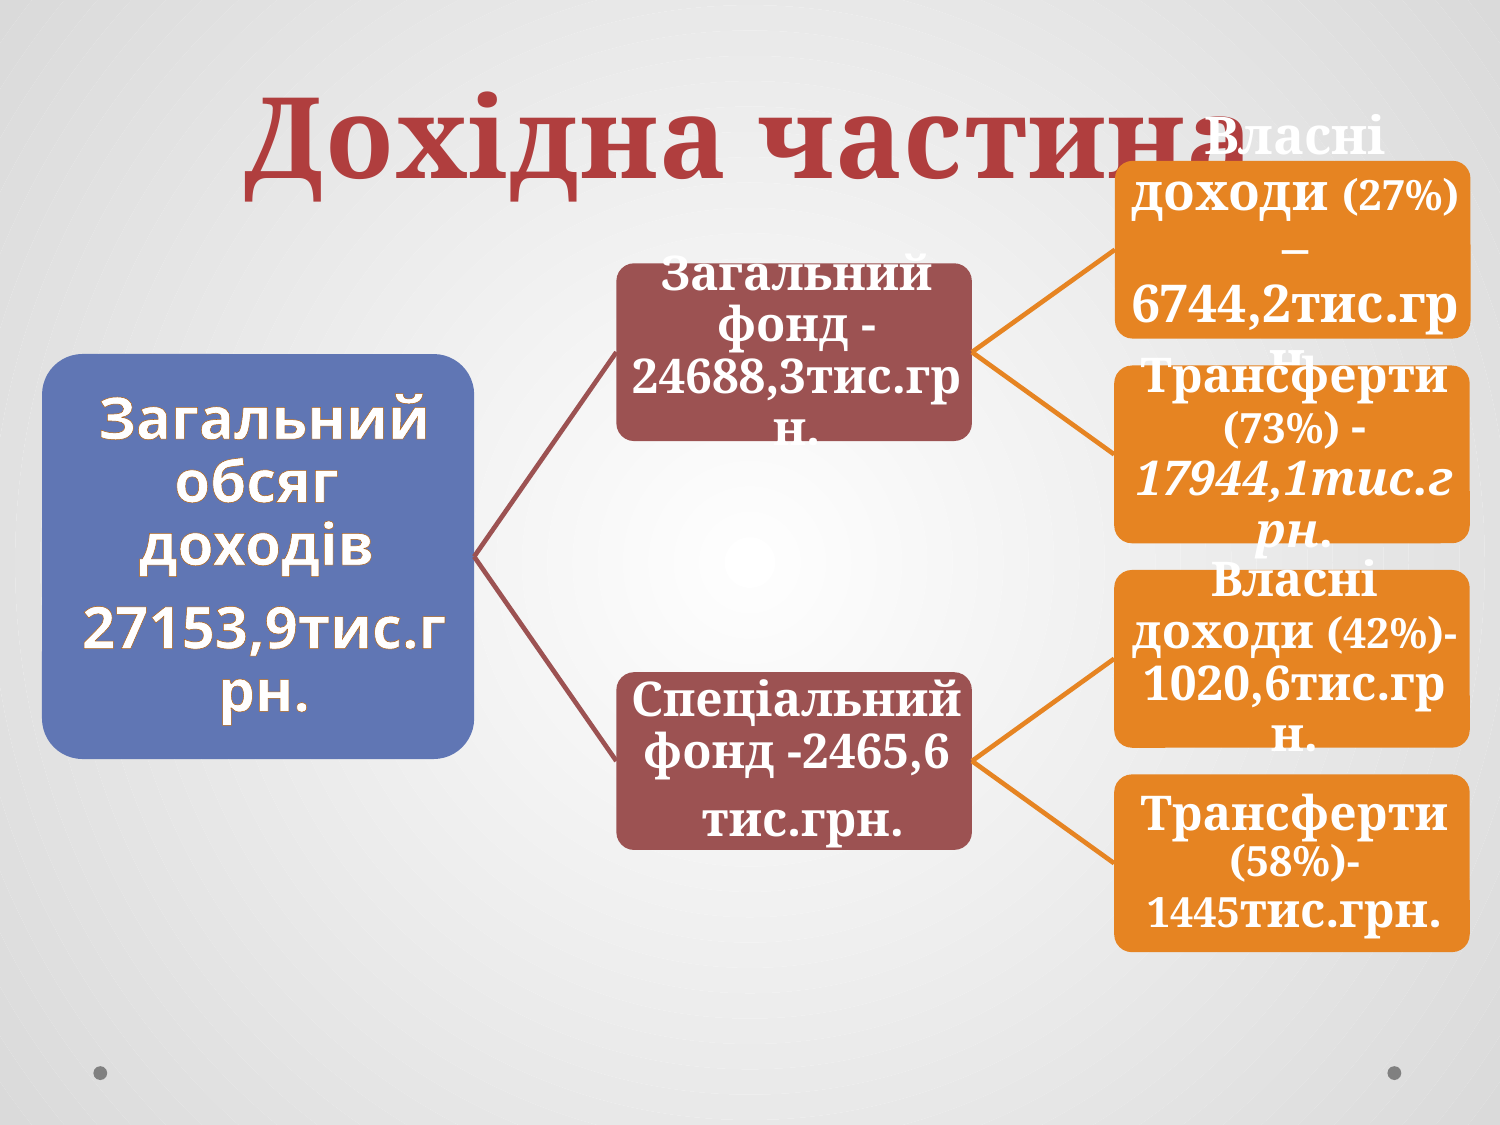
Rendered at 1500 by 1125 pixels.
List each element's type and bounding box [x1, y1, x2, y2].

list [41, 54, 1471, 1059]
